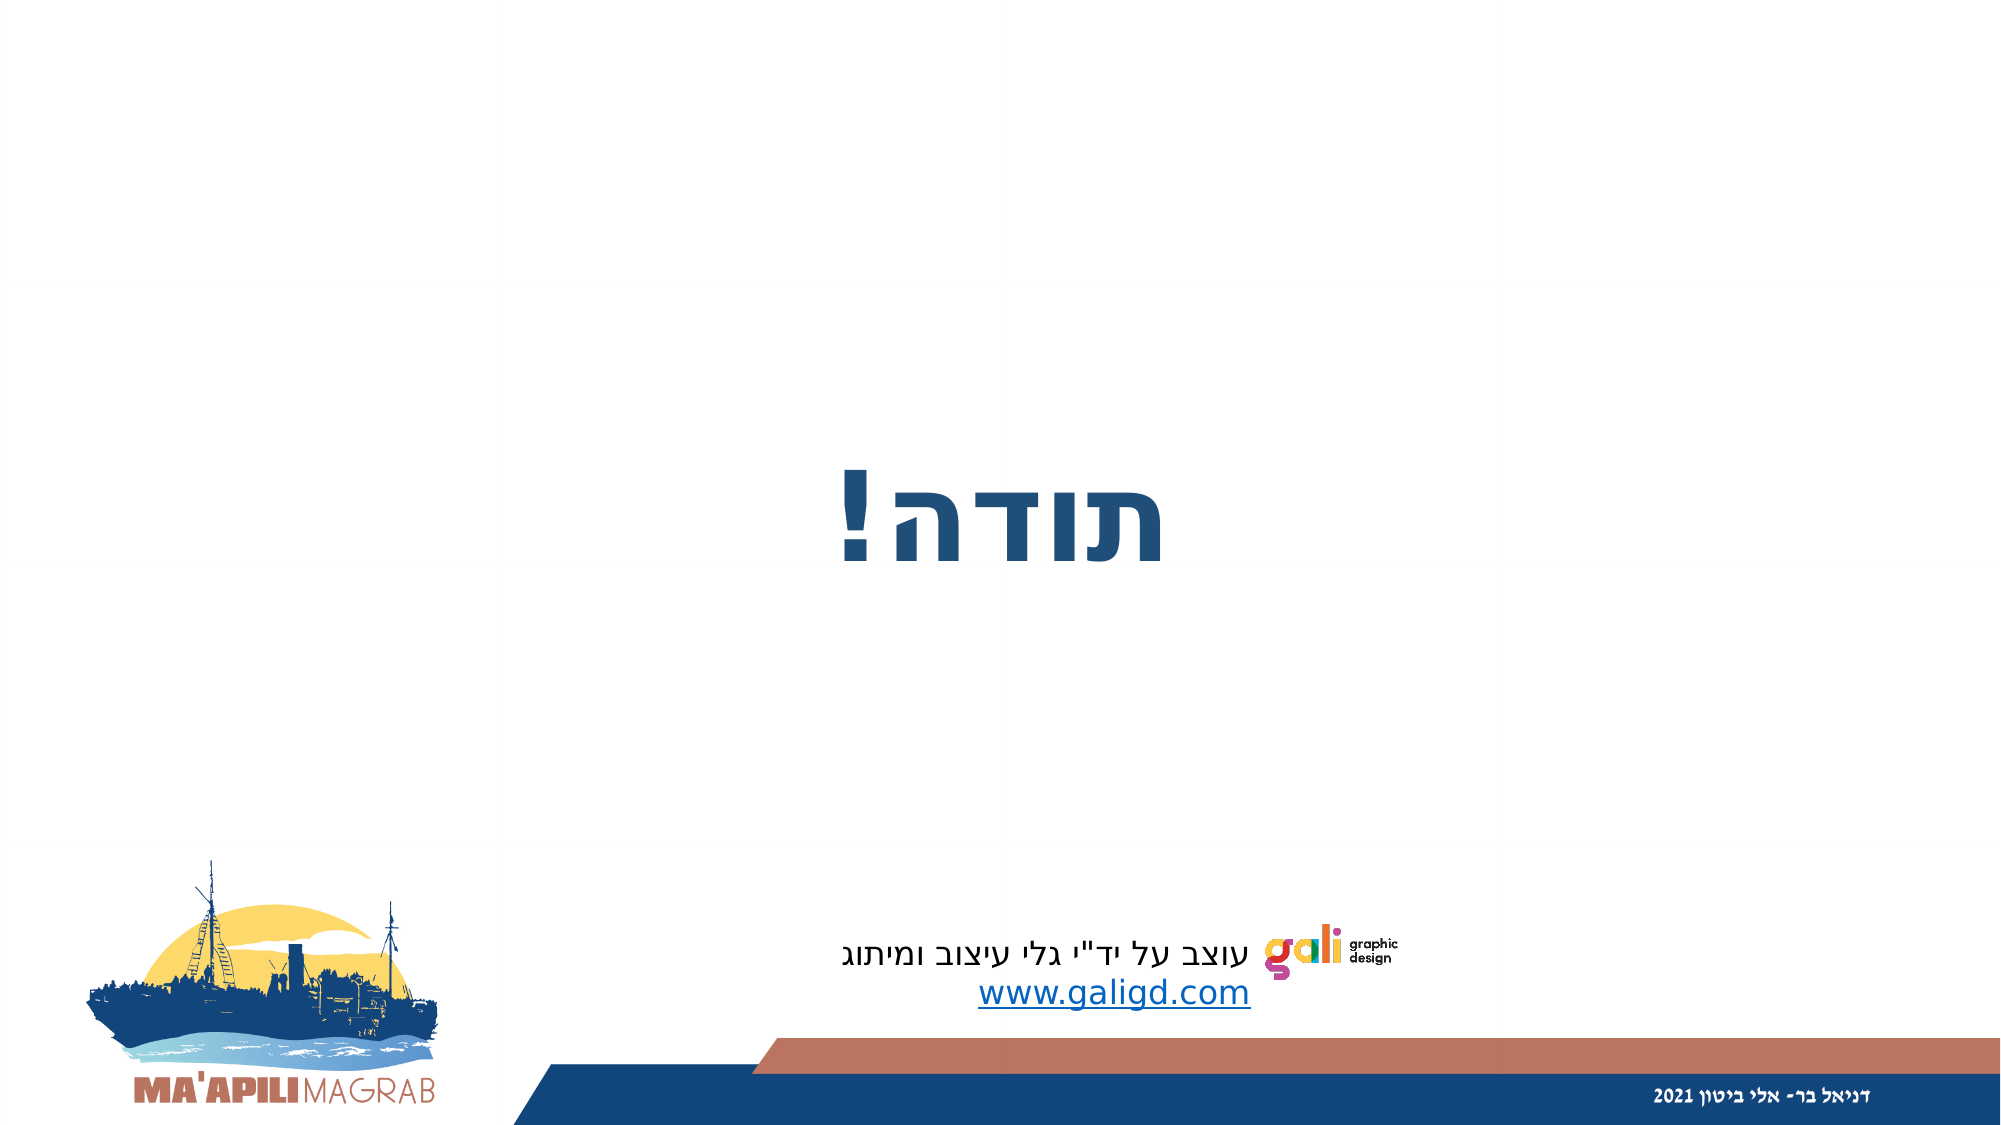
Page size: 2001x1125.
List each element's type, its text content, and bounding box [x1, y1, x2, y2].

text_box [602, 924, 1398, 980]
picture [0, 0, 2001, 1125]
text_box תודה! [249, 429, 1750, 596]
